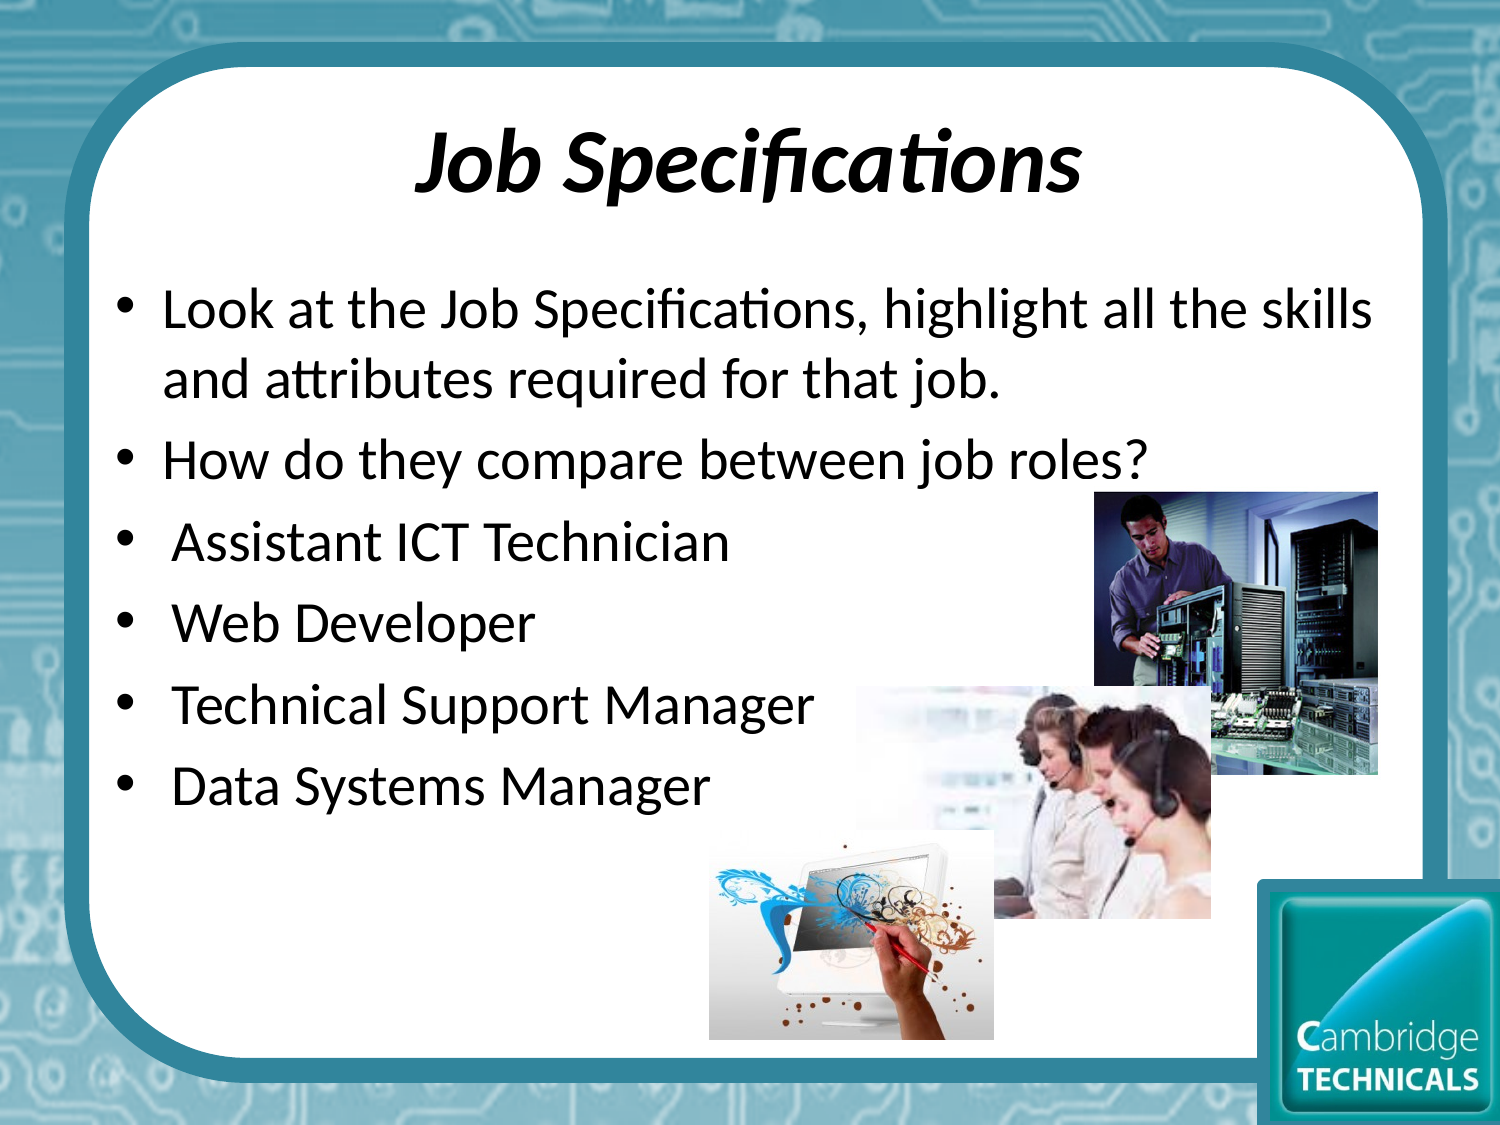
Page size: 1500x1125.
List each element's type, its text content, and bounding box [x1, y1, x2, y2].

picture [0, 0, 1500, 1125]
picture [709, 479, 1390, 1040]
picture [1270, 892, 1500, 1121]
title Job Specifications [75, 78, 1425, 233]
list Look at the Job Specifications, highlight all the skills and attributes required for that job. How do they compare between job roles? Assistant ICT Technician Web Developer Technical Support Manager Data Systems Manager [100, 262, 1412, 1005]
